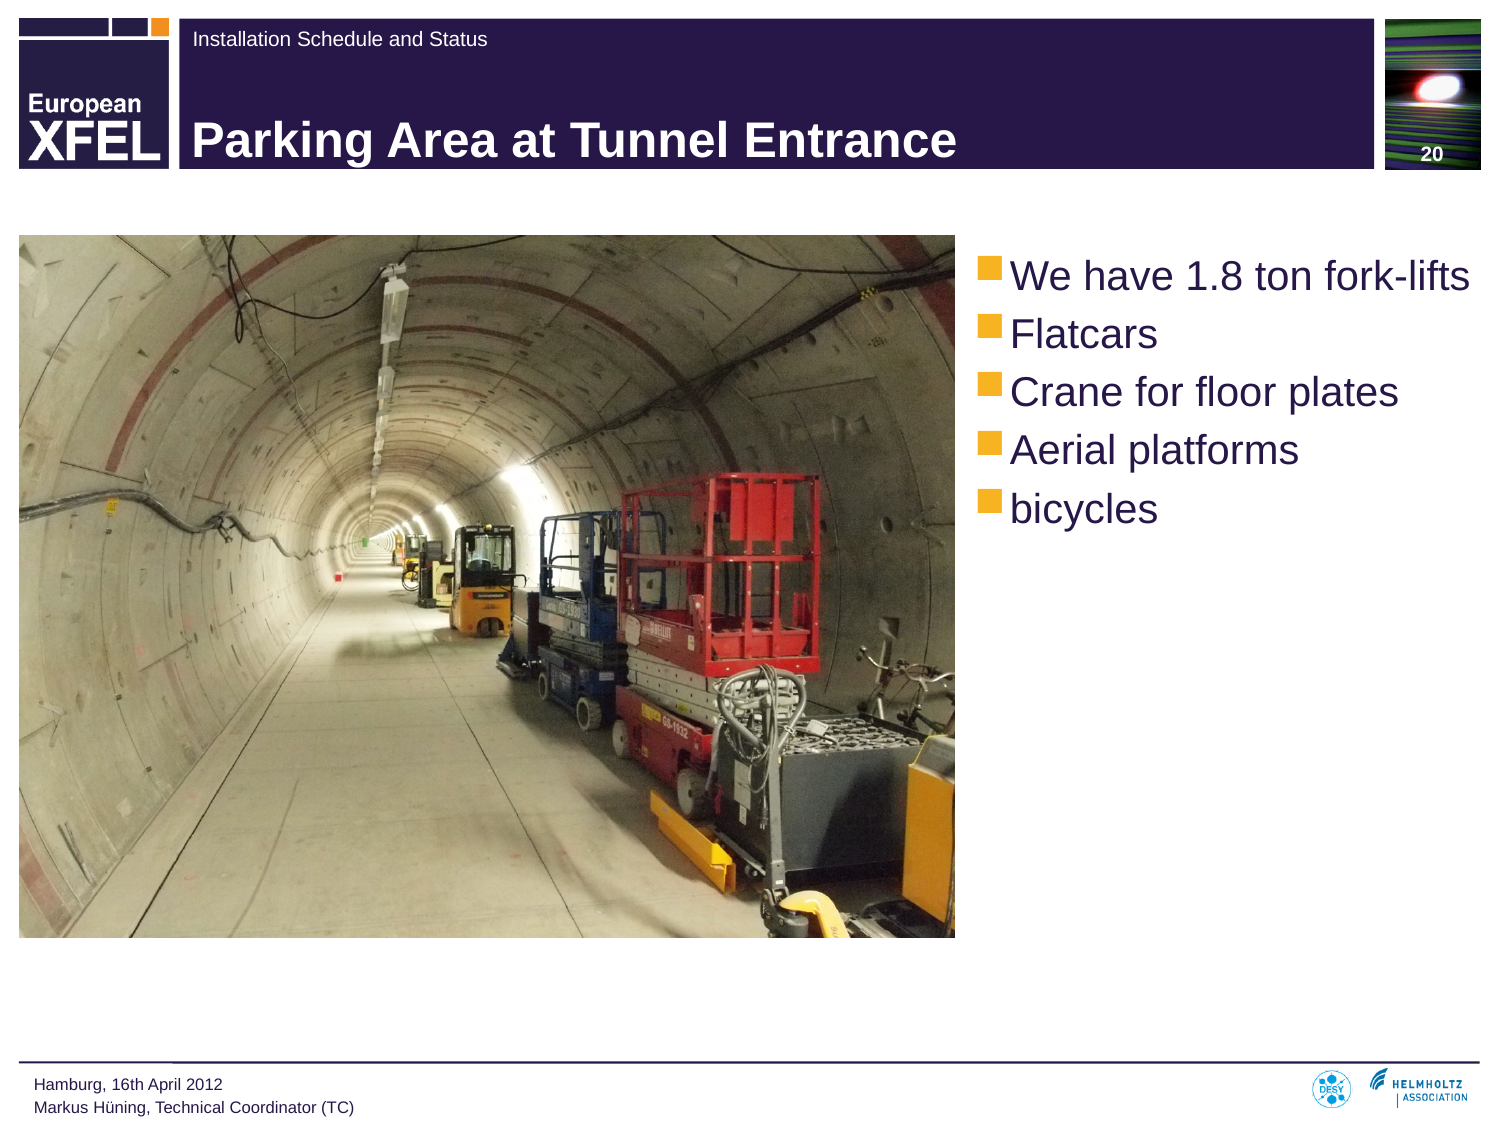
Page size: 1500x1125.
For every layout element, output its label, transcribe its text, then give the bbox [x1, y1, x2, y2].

picture [1385, 19, 1481, 170]
picture [1310, 1068, 1353, 1110]
picture [1370, 1068, 1467, 1108]
slide_number 20 [1384, 18, 1480, 169]
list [18, 235, 955, 938]
text_box We have 1.8 ton fork-lifts Flatcars Crane for floor plates Aerial platforms bicycles [959, 240, 1486, 539]
title Parking Area at Tunnel Entrance [179, 88, 1375, 168]
picture [19, 18, 169, 169]
